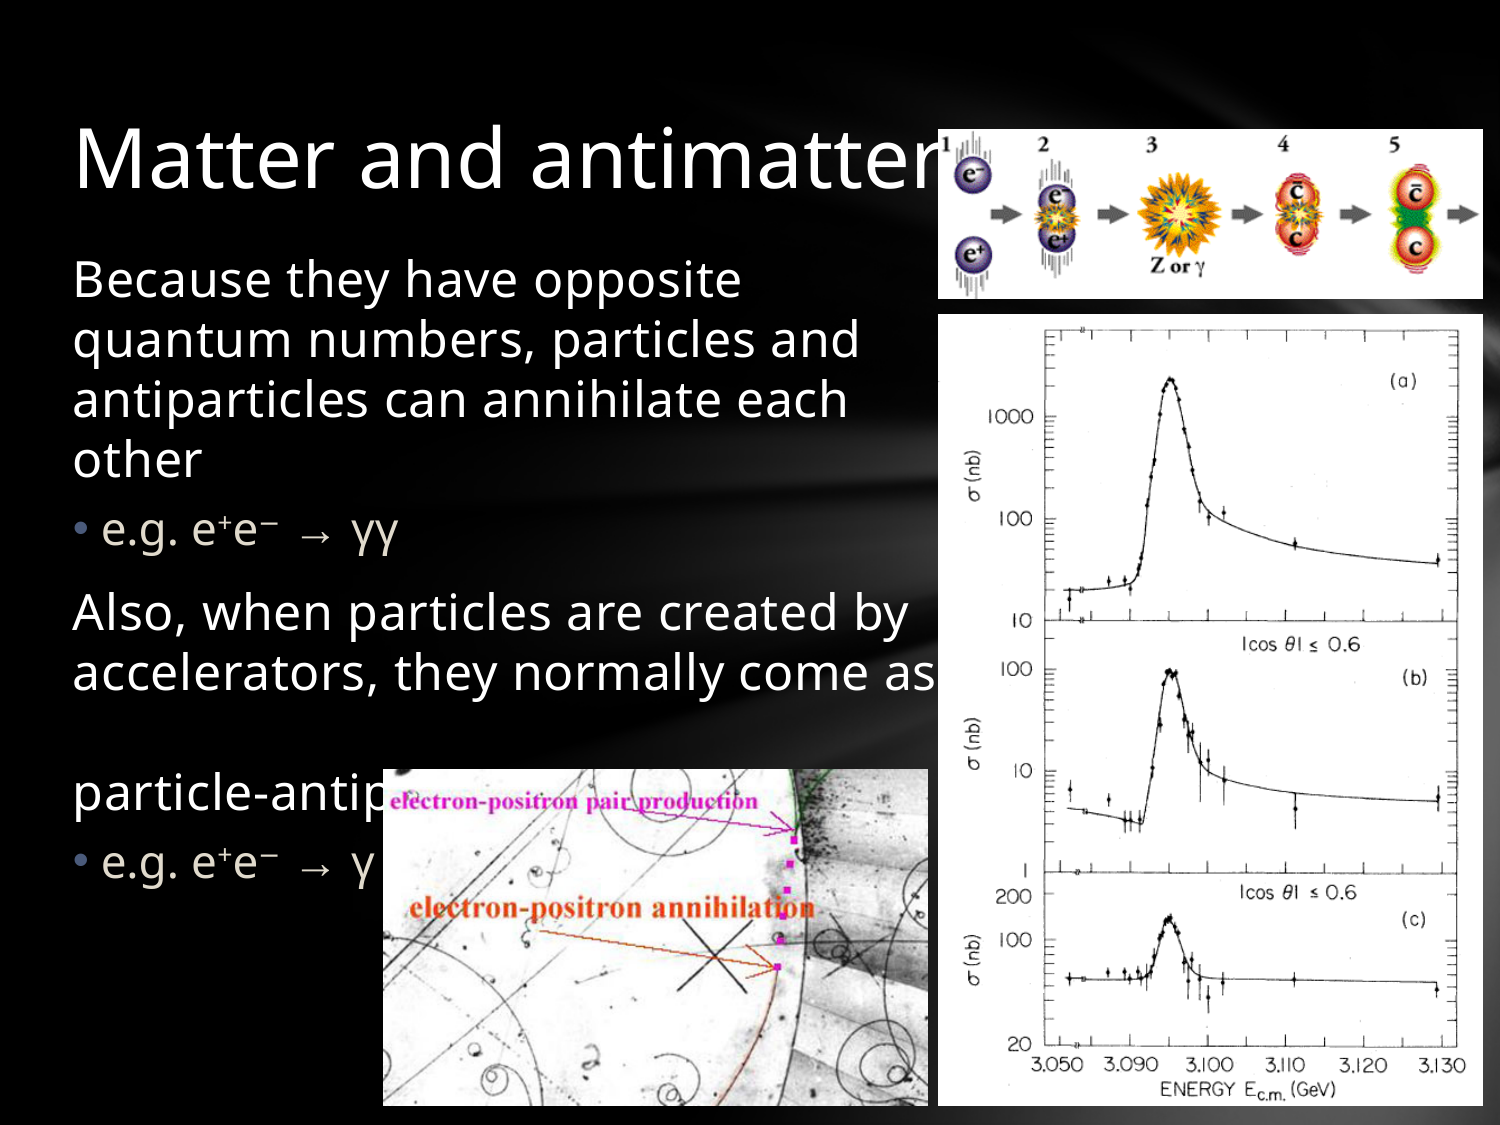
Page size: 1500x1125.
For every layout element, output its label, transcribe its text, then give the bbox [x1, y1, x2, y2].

list Because they have opposite quantum numbers, particles and antiparticles can annihilate each other e.g. e+e− → γγ Also, when particles are created by accelerators, they normally come as particle-antiparticle pairs e.g. e+e− → γ → cc̄ [57, 239, 963, 1015]
picture [938, 314, 1483, 1107]
picture [938, 129, 1483, 300]
title Matter and antimatter [57, 37, 1318, 213]
picture [383, 769, 928, 1107]
